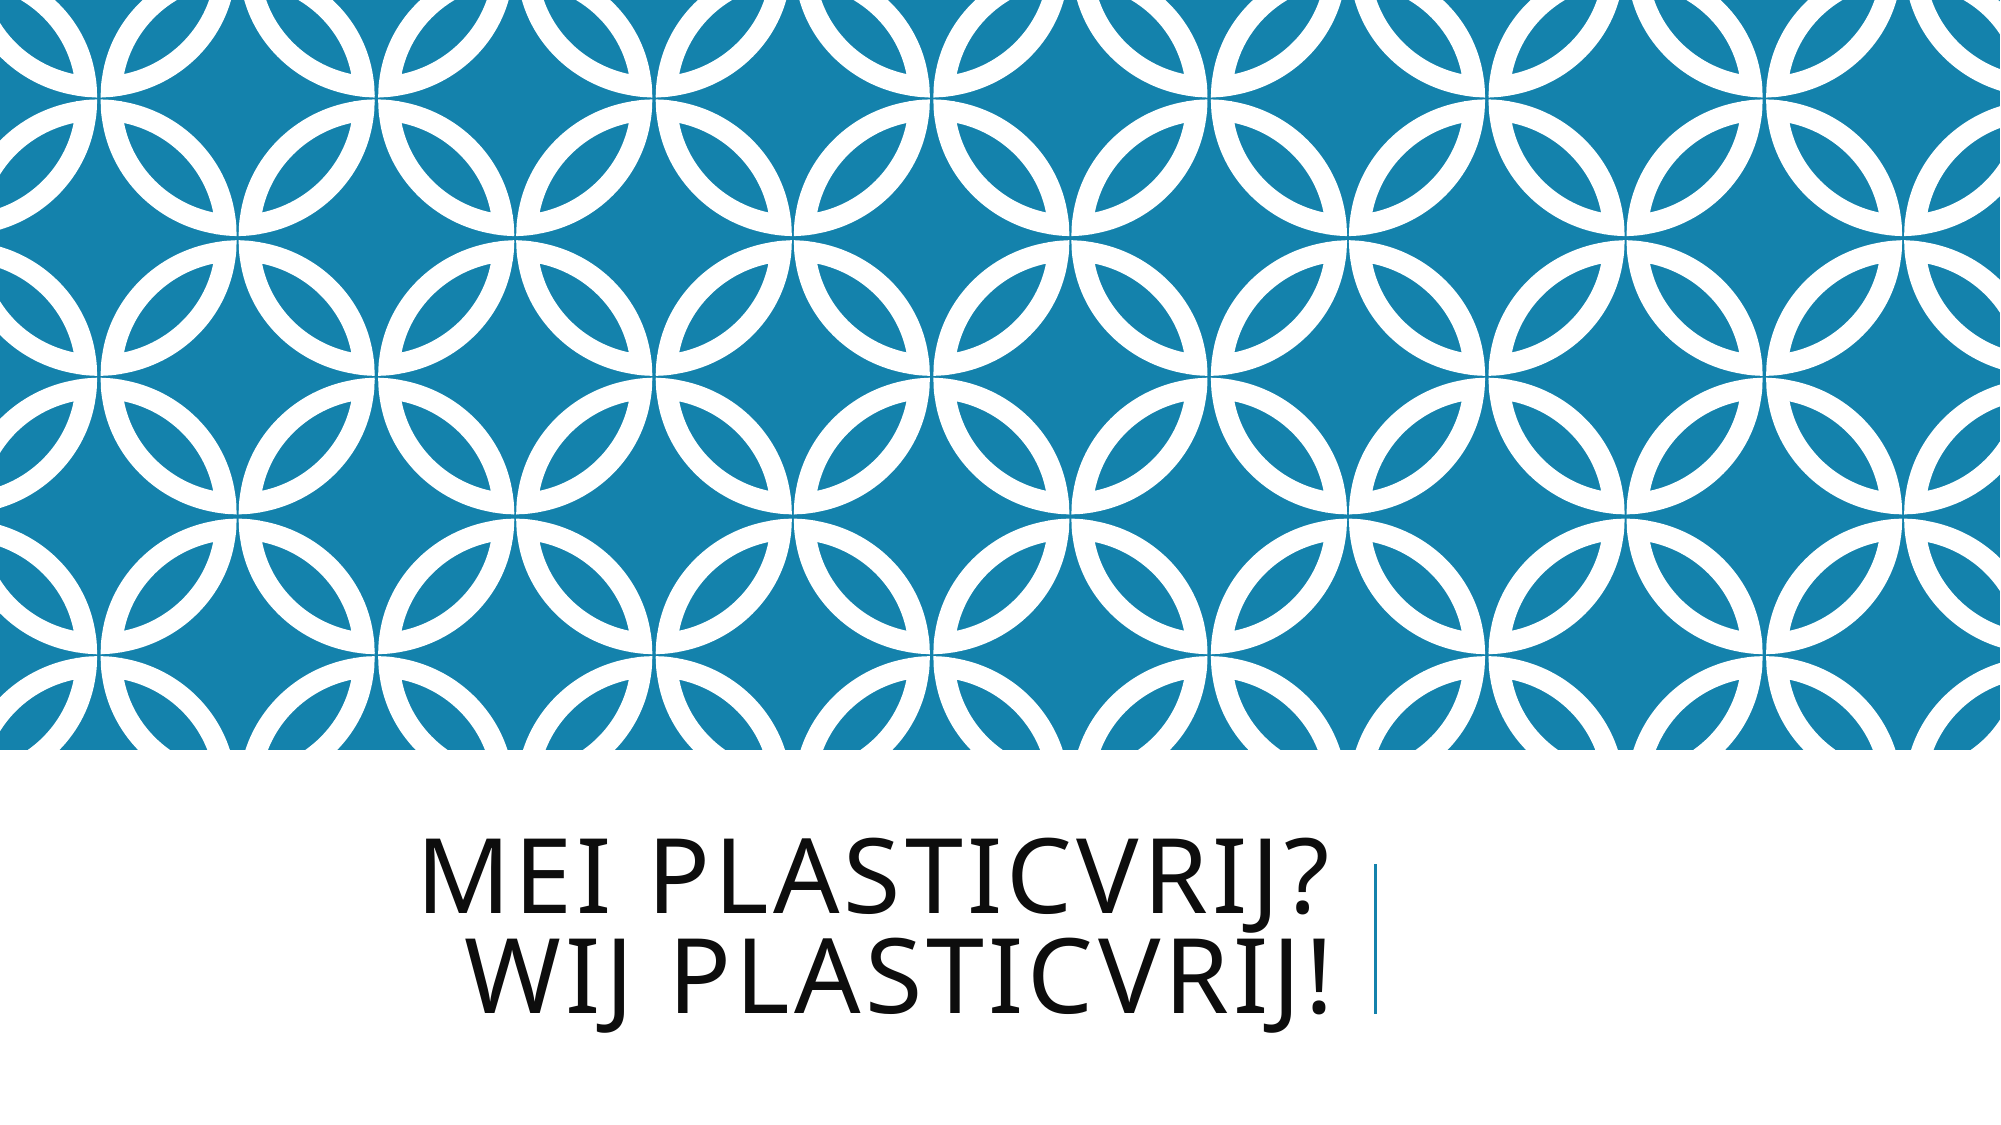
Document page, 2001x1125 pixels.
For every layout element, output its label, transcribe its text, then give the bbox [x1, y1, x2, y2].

title Mei plasticvrij? Wij plasticvrij! [75, 813, 1350, 1054]
